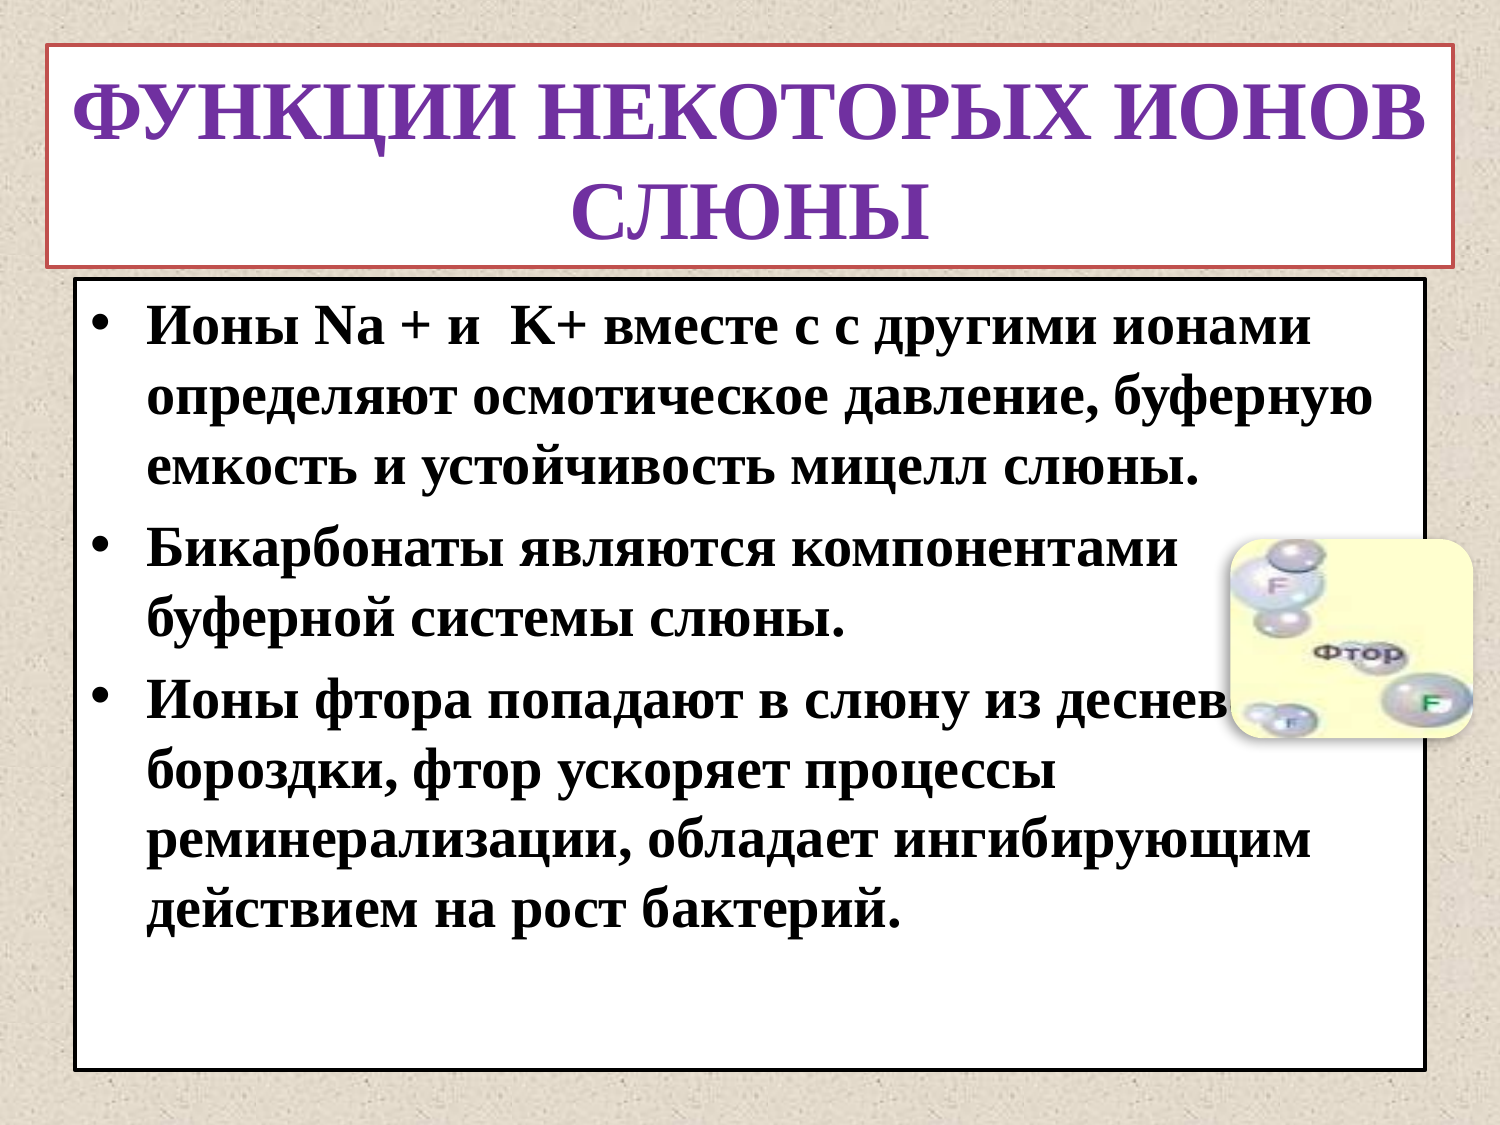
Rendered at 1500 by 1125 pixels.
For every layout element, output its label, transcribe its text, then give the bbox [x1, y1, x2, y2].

title ФУНКЦИИ НЕКОТОРЫХ ИОНОВ СЛЮНЫ [45, 43, 1455, 269]
picture [0, 0, 1500, 1125]
list Ионы Na + и K+ вместе с с другими ионами определяют осмотическое давление, буферную емкость и устойчивость мицелл слюны. Бикарбонаты являются компонентами буферной системы слюны. Ионы фтора попадают в слюну из десневой бороздки, фтор ускоряет процессы реминерализации, обладает ингибирующим действием на рост бактерий. [73, 277, 1427, 1072]
